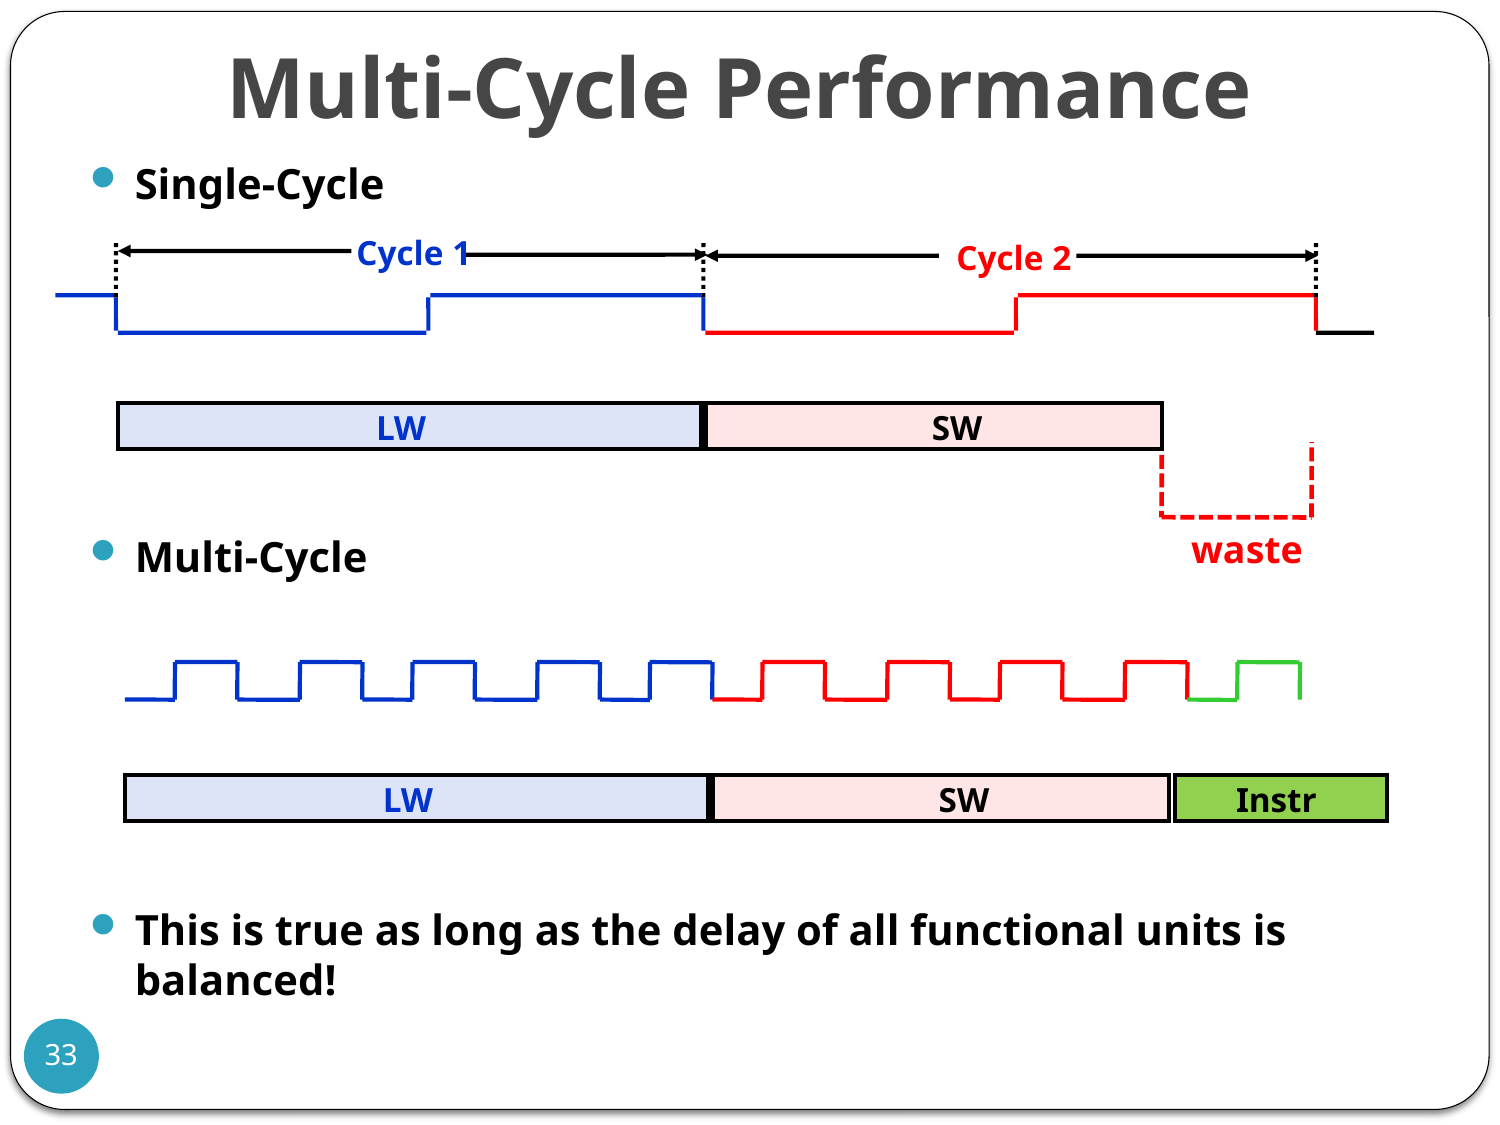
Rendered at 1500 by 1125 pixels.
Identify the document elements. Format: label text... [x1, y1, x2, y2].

text_box [998, 403, 1162, 449]
title Multi-Cycle Performance [112, 7, 1388, 149]
text_box SW [923, 771, 1005, 827]
text_box [117, 403, 361, 449]
text_box waste [1176, 519, 1318, 579]
text_box SW [916, 399, 998, 455]
text_box Cycle 1 [341, 224, 487, 280]
text_box [1005, 774, 1169, 821]
text_box Instr [1221, 771, 1332, 827]
list Single-Cycle Multi-Cycle This is true as long as the delay of all functional units is balanced! [75, 149, 1463, 1088]
text_box [1174, 774, 1221, 821]
text_box [712, 774, 923, 821]
text_box [449, 774, 709, 821]
slide_number 33 [23, 1018, 82, 1094]
text_box [1076, 249, 1318, 262]
text_box Cycle 2 [941, 229, 1087, 284]
text_box LW [368, 771, 449, 827]
text_box [1332, 774, 1388, 821]
text_box [705, 403, 916, 449]
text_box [712, 661, 1301, 701]
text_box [124, 661, 710, 701]
text_box [117, 244, 352, 258]
text_box [124, 774, 368, 821]
text_box LW [361, 399, 442, 455]
text_box [442, 403, 702, 449]
text_box [465, 248, 708, 261]
text_box [705, 249, 939, 262]
